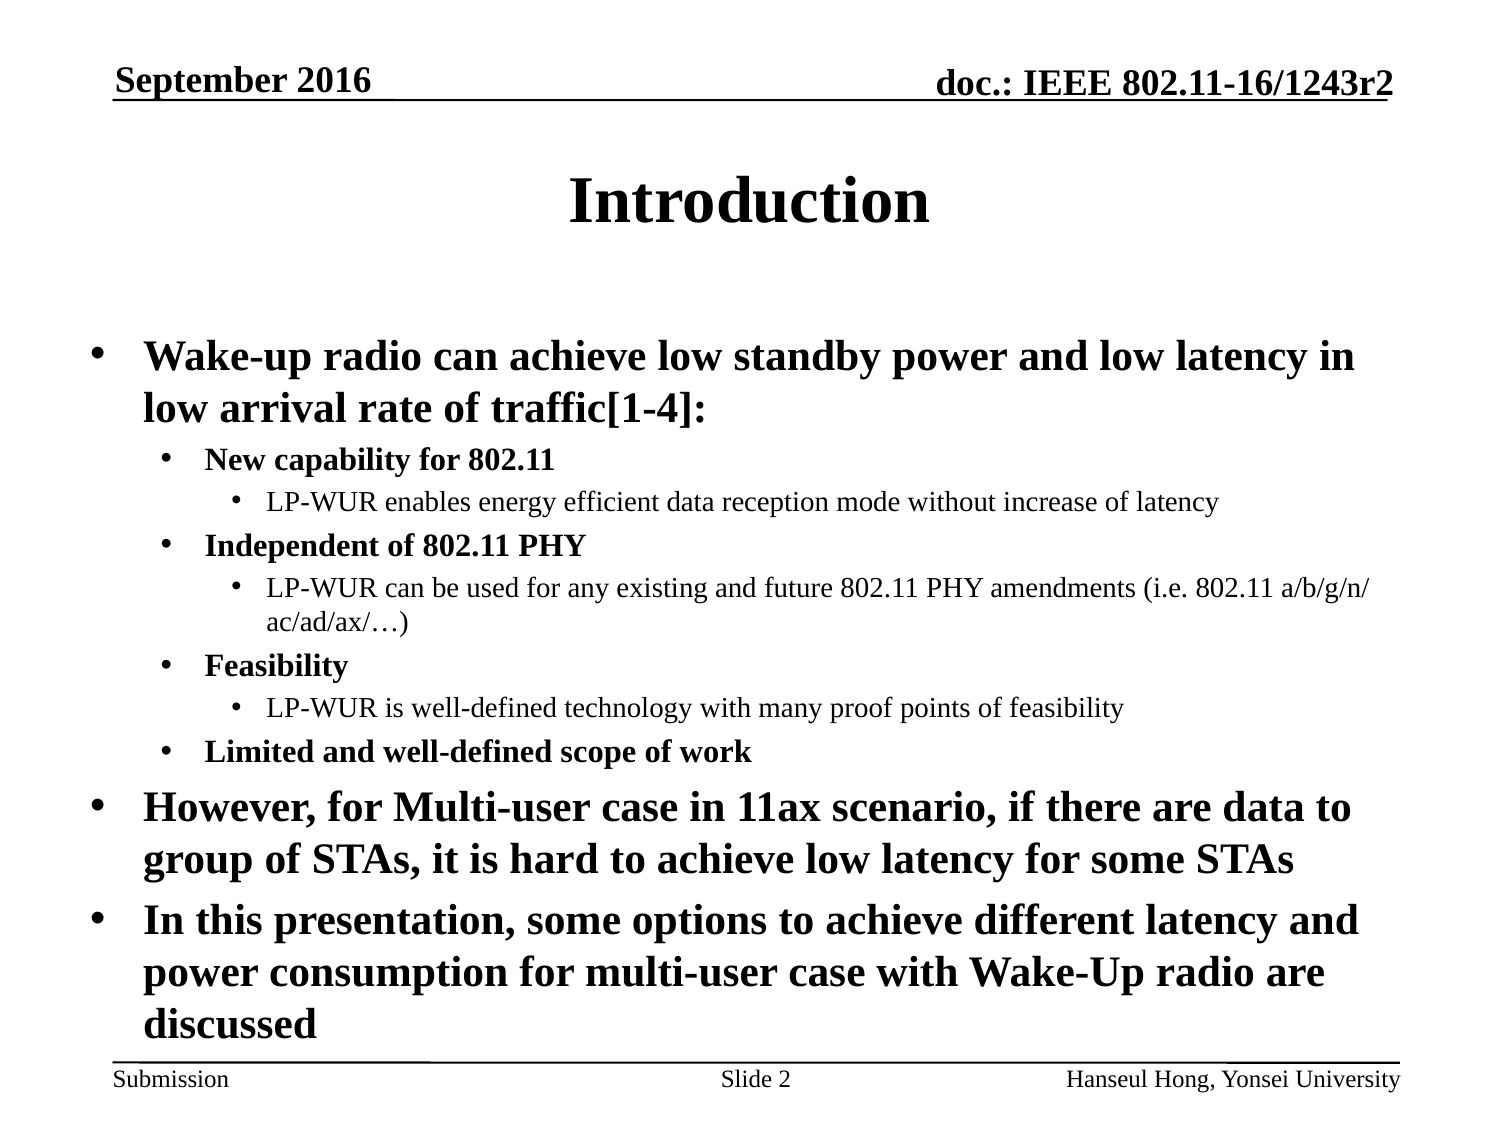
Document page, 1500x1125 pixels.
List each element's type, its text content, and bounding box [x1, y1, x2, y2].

list Wake-up radio can achieve low standby power and low latency in low arrival rate of traffic[1-4]: New capability for 802.11 LP-WUR enables energy efficient data reception mode without increase of latency Independent of 802.11 PHY LP-WUR can be used for any existing and future 802.11 PHY amendments (i.e. 802.11 a/b/g/n/ac/ad/ax/…) Feasibility LP-WUR is well-defined technology with many proof points of feasibility Limited and well-defined scope of work However, for Multi-user case in 11ax scenario, if there are data to group of STAs, it is hard to achieve low latency for some STAs In this presentation, some options to achieve different latency and power consumption for multi-user case with Wake-Up radio are discussed [74, 318, 1426, 1062]
title Introduction [74, 101, 1426, 290]
